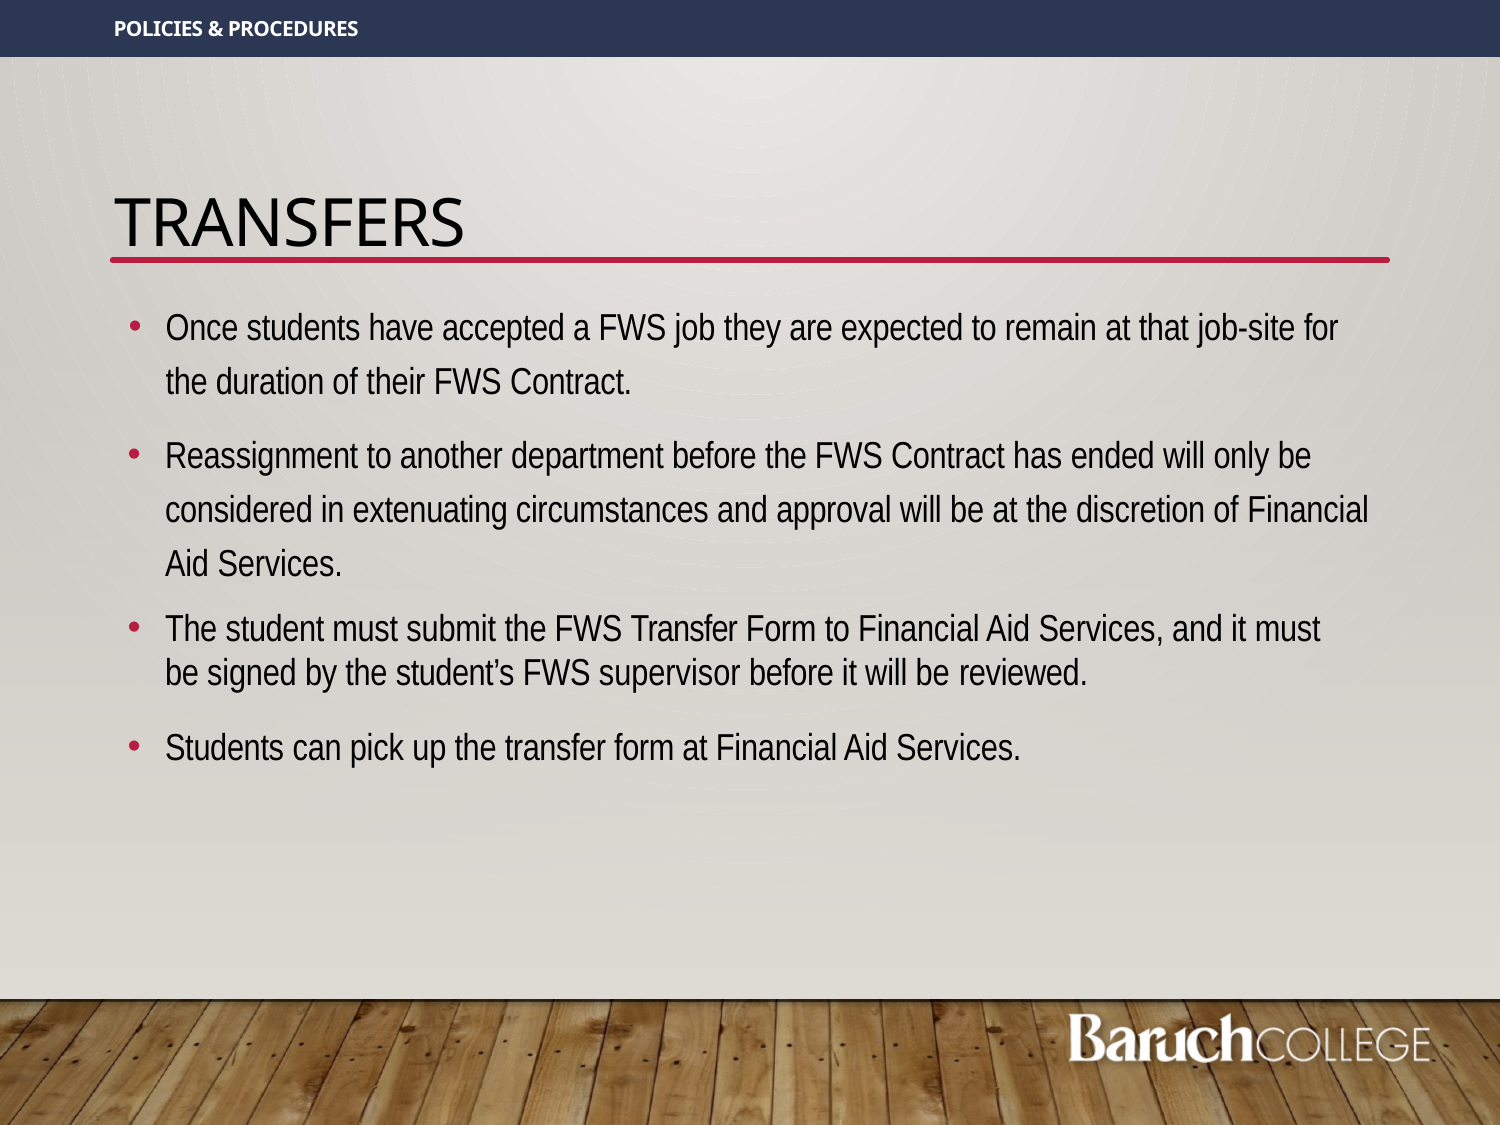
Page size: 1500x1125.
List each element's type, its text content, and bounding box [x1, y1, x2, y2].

list Once students have accepted a FWS job they are expected to remain at that job-site for the duration of their FWS Contract. Reassignment to another department before the FWS Contract has ended will only be considered in extenuating circumstances and approval will be at the discretion of Financial Aid Services. The student must submit the FWS Transfer Form to Financial Aid Services, and it must be signed by the student’s FWS supervisor before it will be reviewed. Students can pick up the transfer form at Financial Aid Services. [112, 286, 1388, 853]
picture [0, 999, 1500, 1125]
text_box [0, 0, 1500, 58]
text_box POLICIES & PROCEDURES [112, 12, 1388, 43]
title Transfers [112, 71, 1388, 260]
